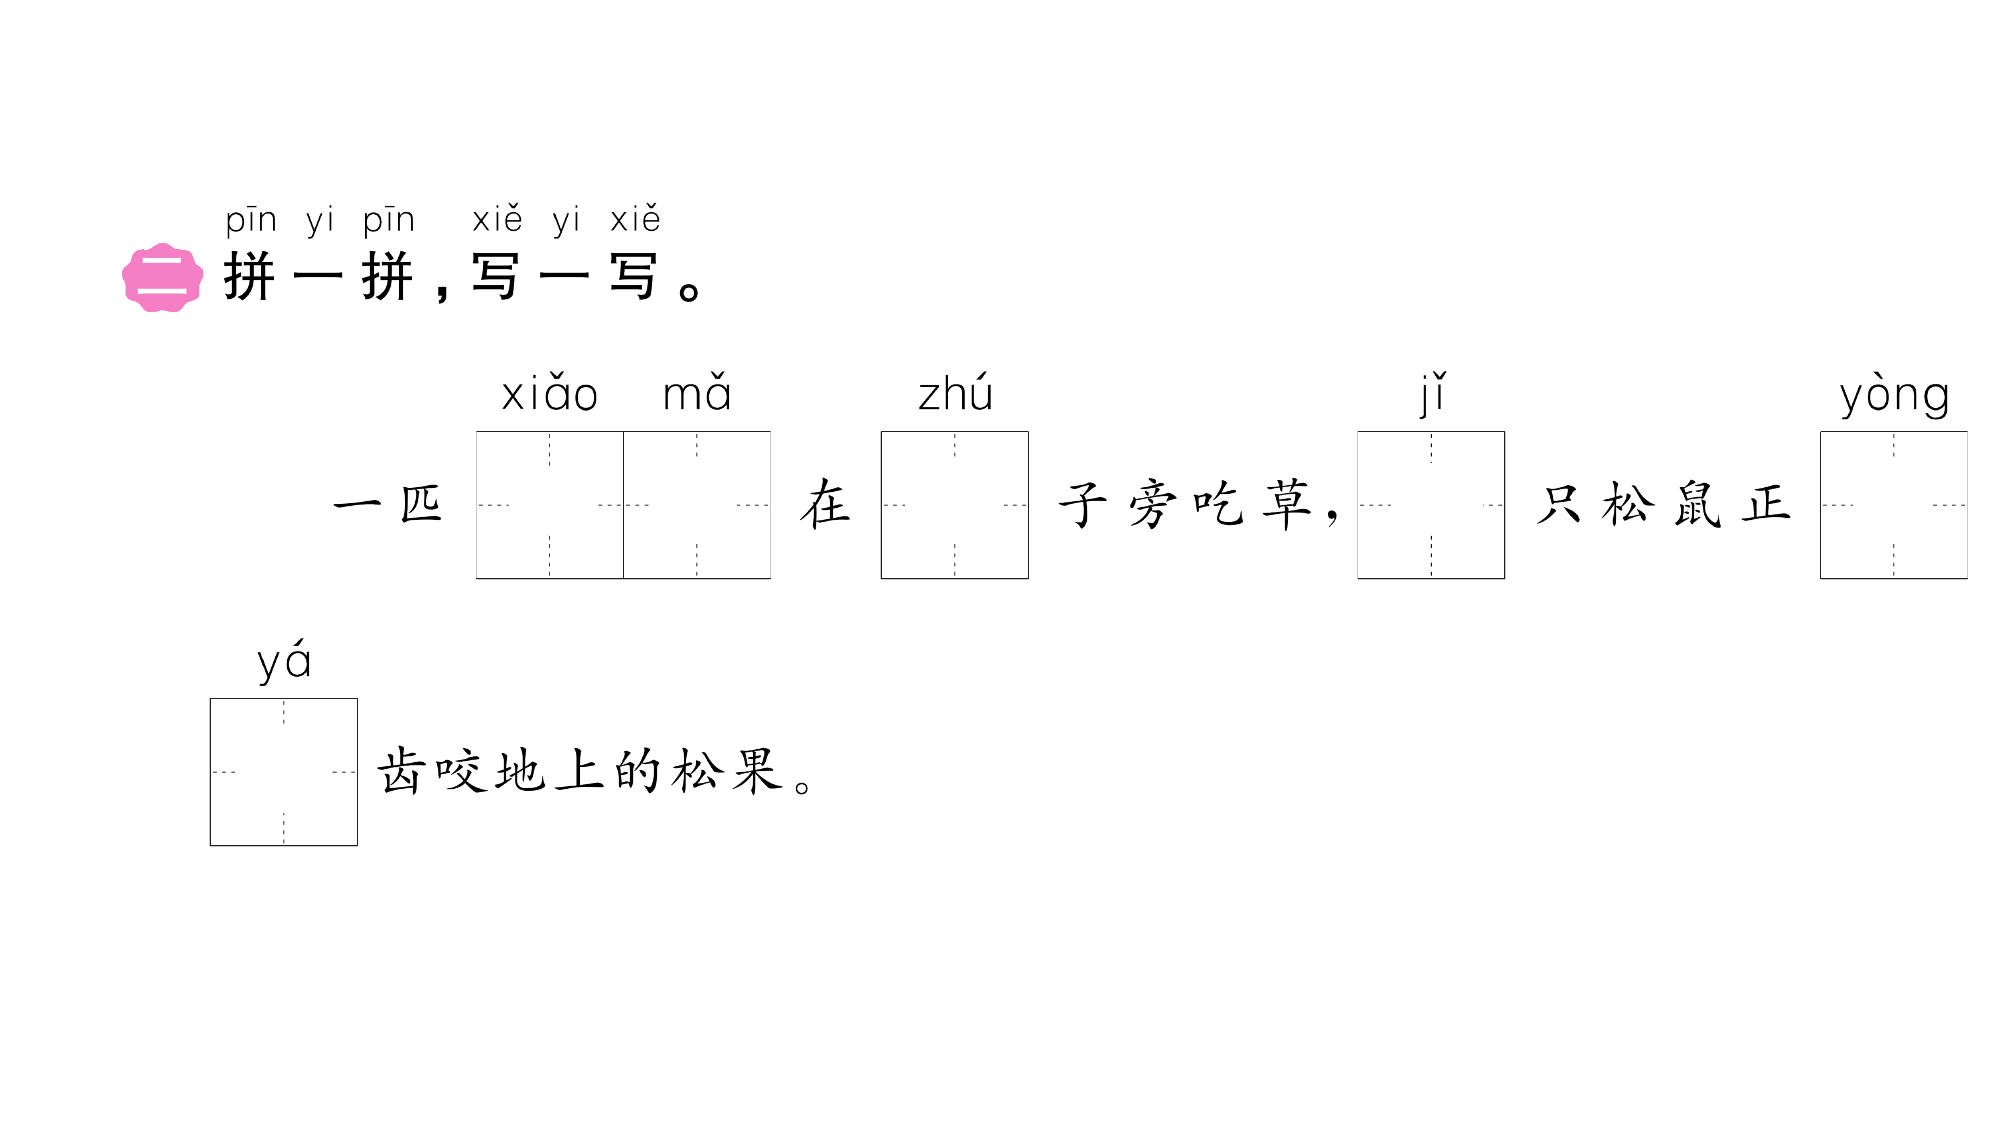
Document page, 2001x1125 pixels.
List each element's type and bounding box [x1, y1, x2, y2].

picture [118, 177, 2000, 875]
